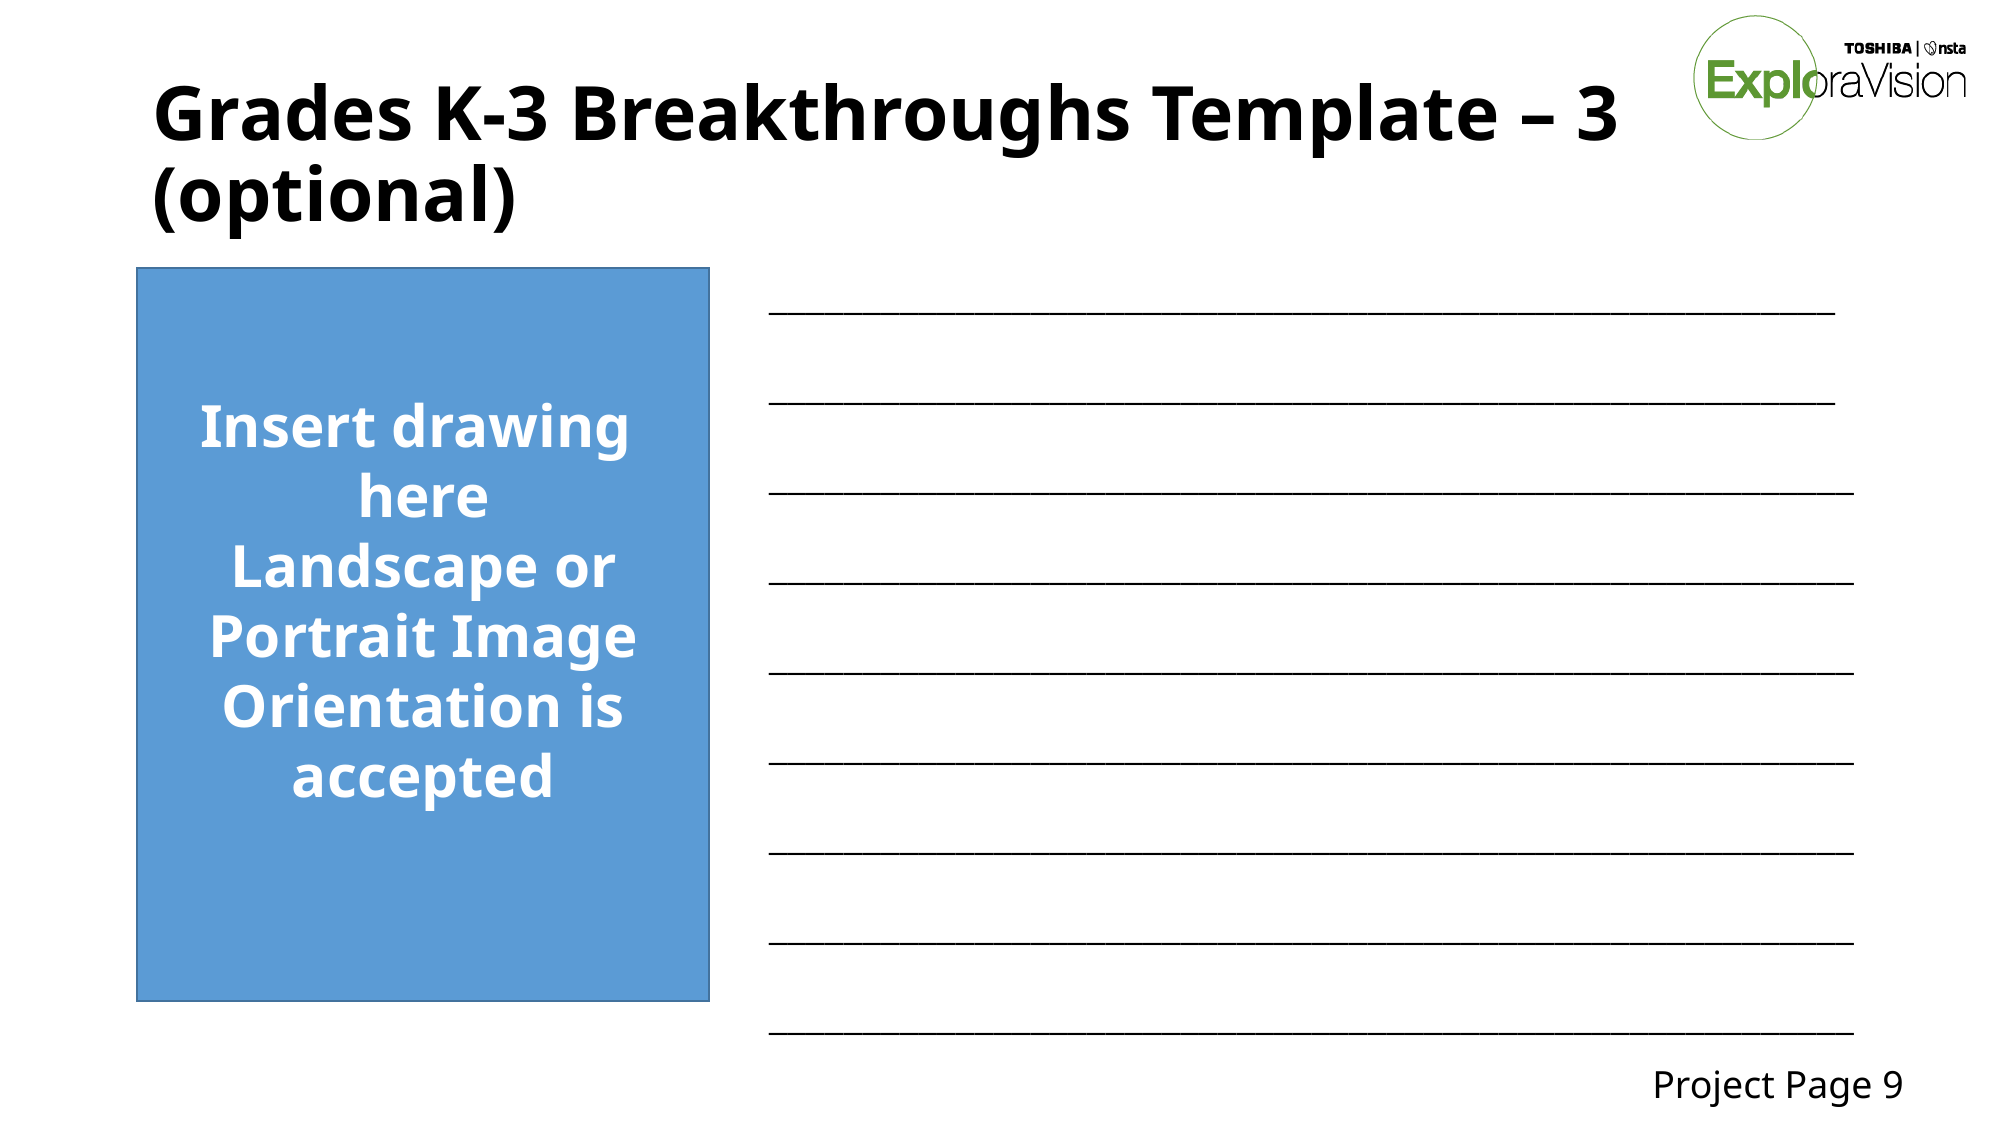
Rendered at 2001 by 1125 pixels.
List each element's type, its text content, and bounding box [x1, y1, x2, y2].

title Grades K-3 Breakthroughs Template – 3 (optional) [137, 48, 1863, 265]
text_box Project Page 9 [1515, 1053, 1919, 1113]
picture [1693, 15, 1966, 140]
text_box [137, 265, 1875, 1054]
